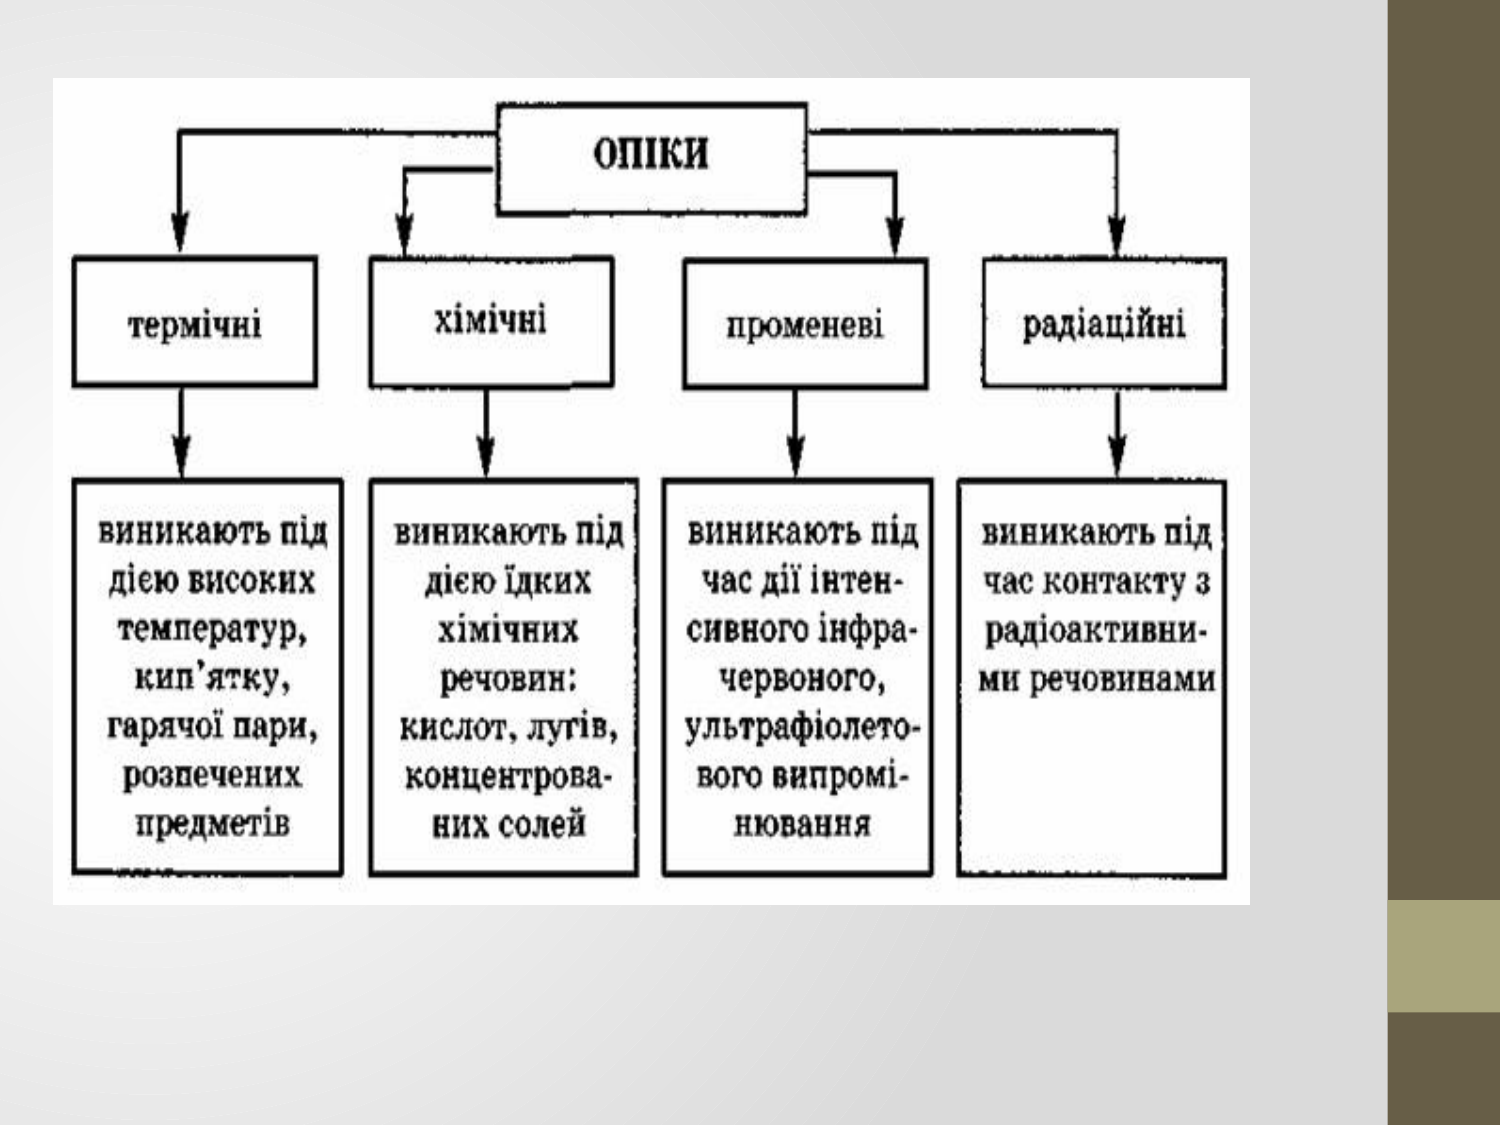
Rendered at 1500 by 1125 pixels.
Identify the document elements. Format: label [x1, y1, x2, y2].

list [52, 77, 1251, 906]
